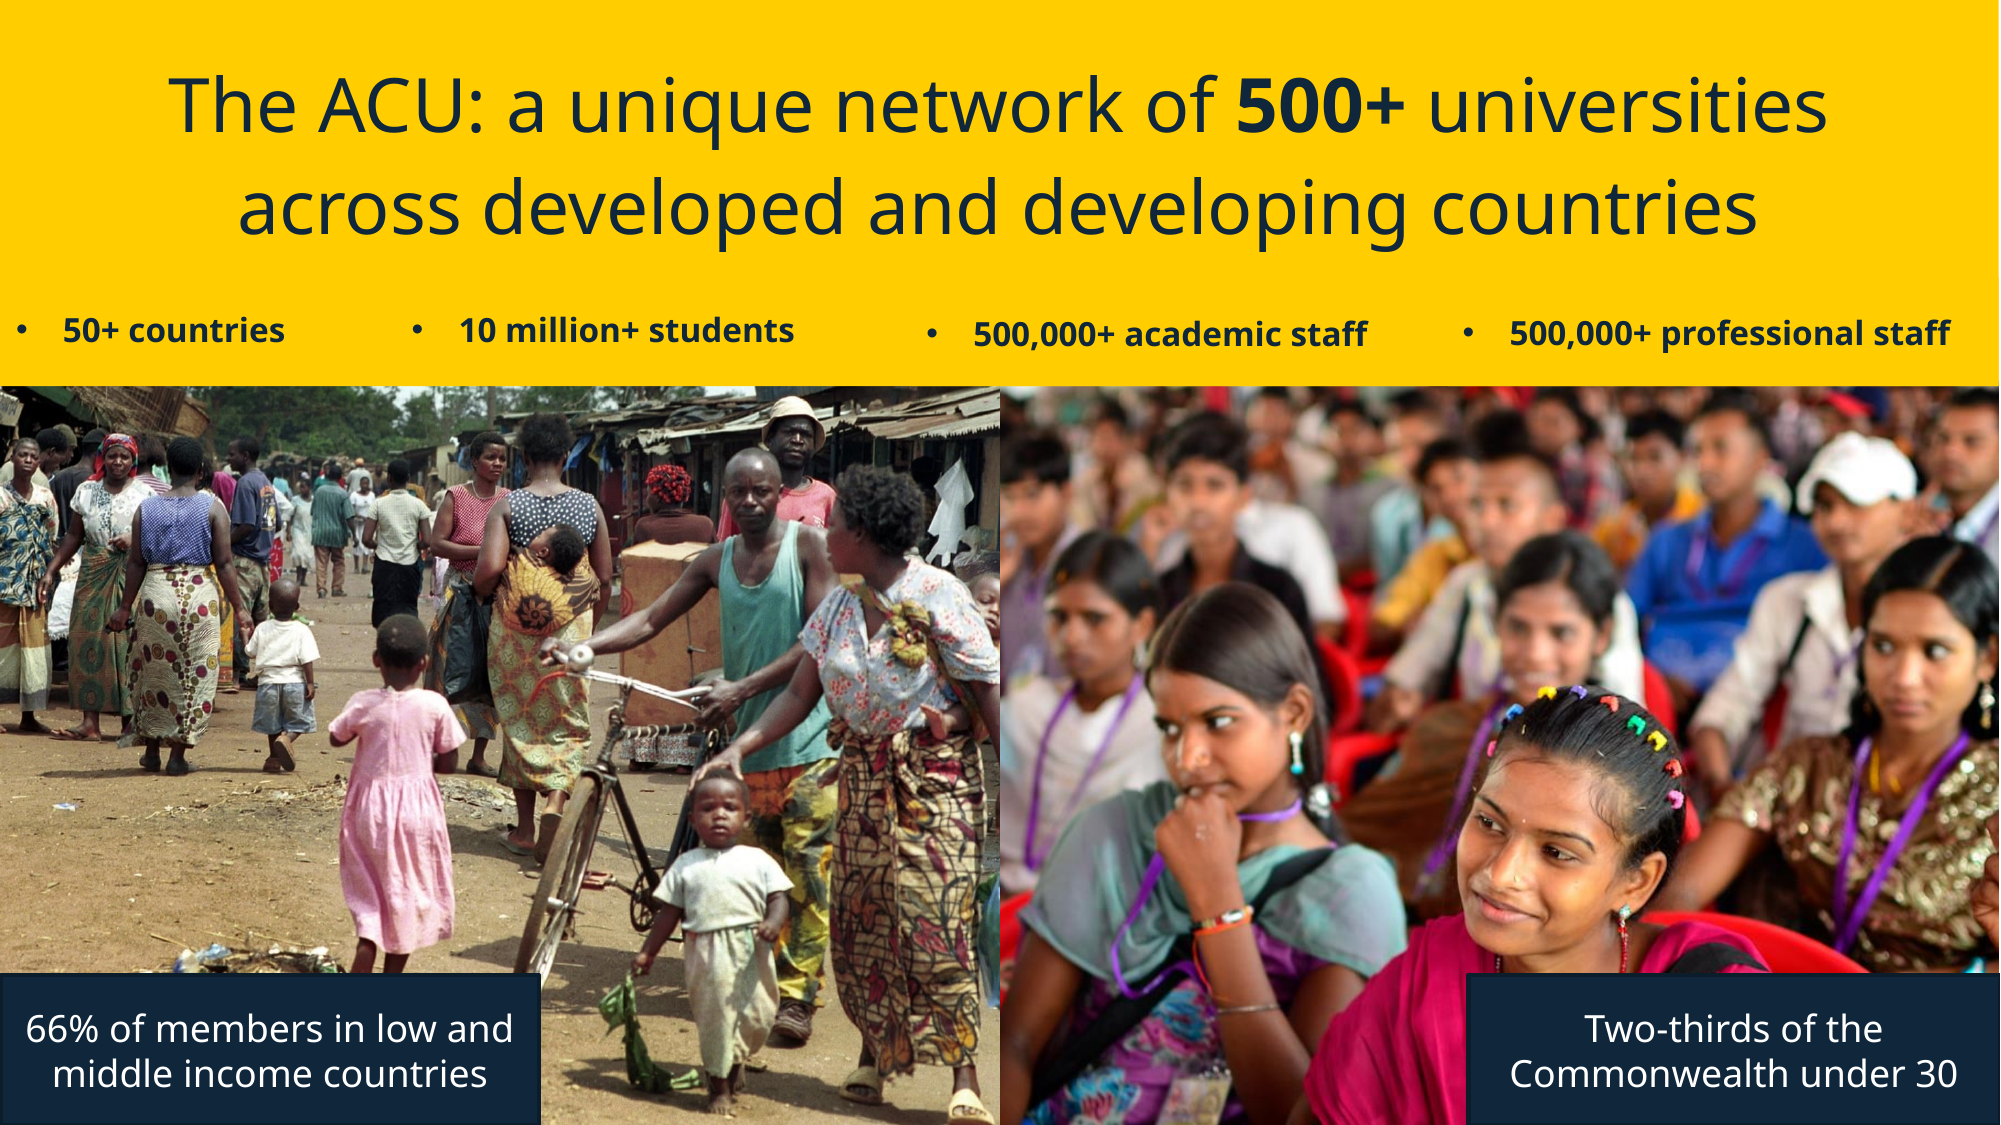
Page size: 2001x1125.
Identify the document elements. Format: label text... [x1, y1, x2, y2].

text_box 10 million+ students [395, 277, 856, 381]
text_box 500,000+ academic staff [910, 278, 1431, 384]
list The ACU: a unique network of 500+ universities across developed and developing countries [0, 0, 1999, 384]
picture [0, 381, 1999, 1125]
text_box 50+ countries [0, 275, 357, 383]
text_box 500,000+ professional staff [1446, 275, 2000, 382]
